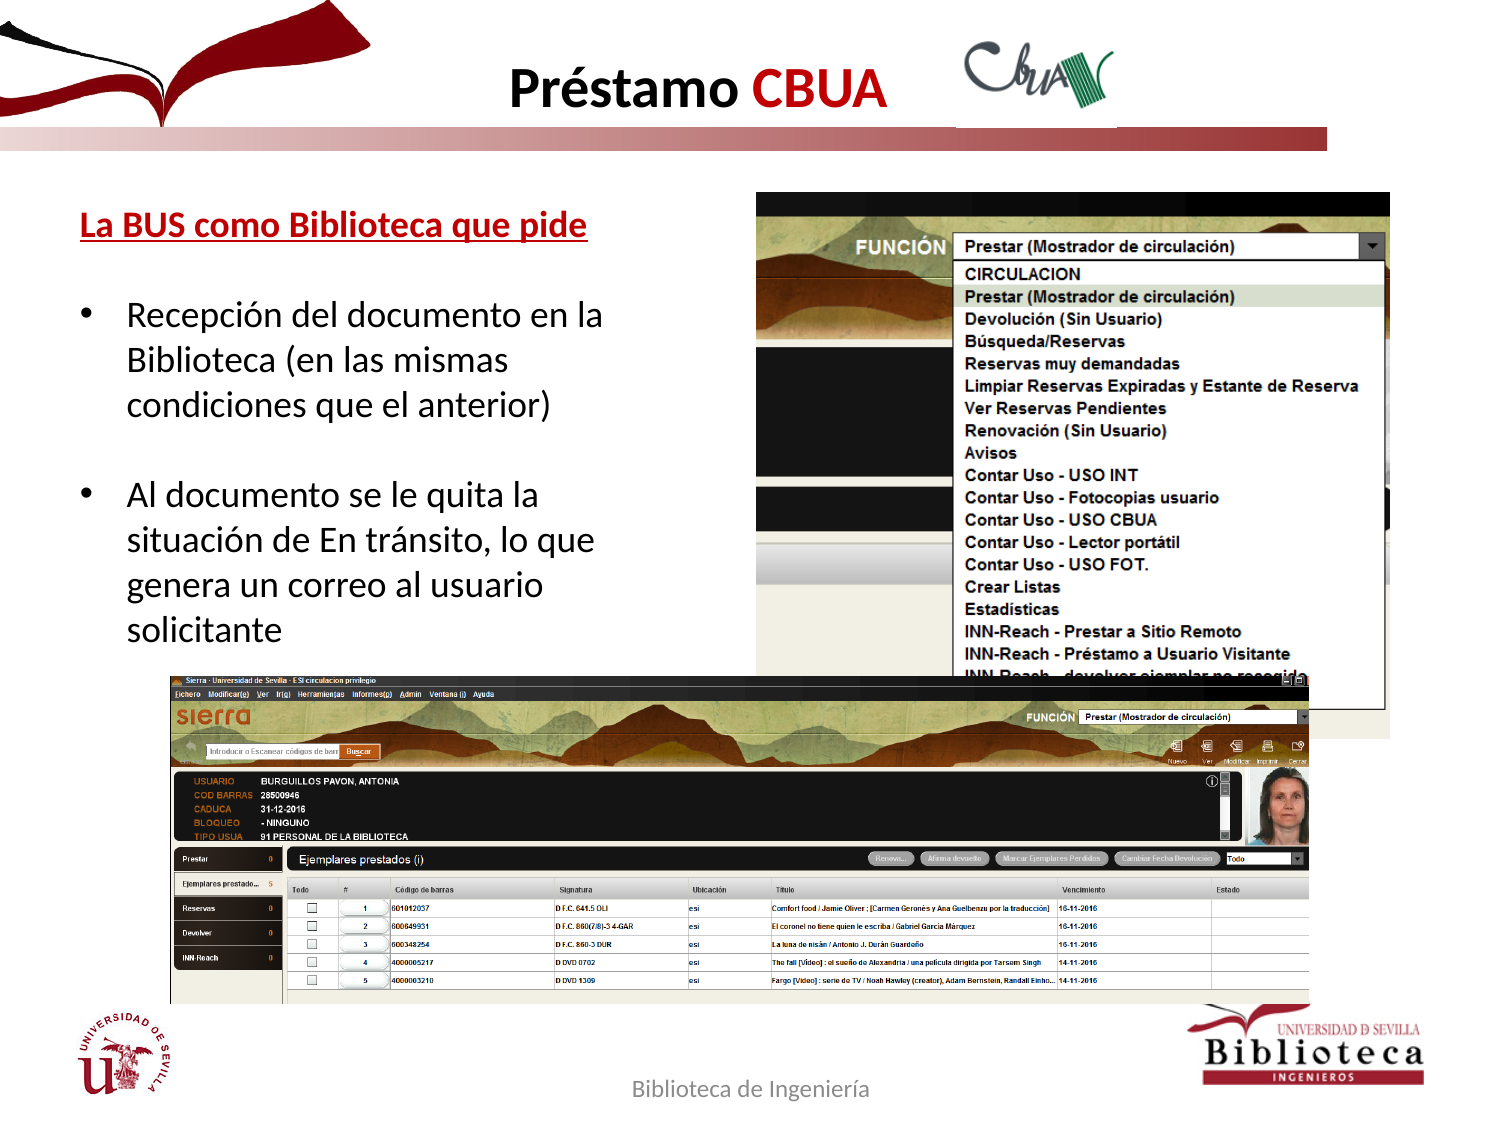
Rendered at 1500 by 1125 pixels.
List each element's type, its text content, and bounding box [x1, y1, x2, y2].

text_box Préstamo CBUA [494, 41, 903, 127]
picture [0, 0, 371, 140]
picture [76, 1011, 171, 1095]
text_box La BUS como Biblioteca que pide Recepción del documento en la Biblioteca (en las mismas condiciones que el anterior) Al documento se le quita la situación de En tránsito, lo que genera un correo al usuario solicitante [65, 192, 693, 793]
text_box [0, 127, 1328, 151]
footer Biblioteca de Ingeniería [513, 1070, 989, 1106]
picture [956, 21, 1117, 128]
picture [170, 192, 1424, 1085]
